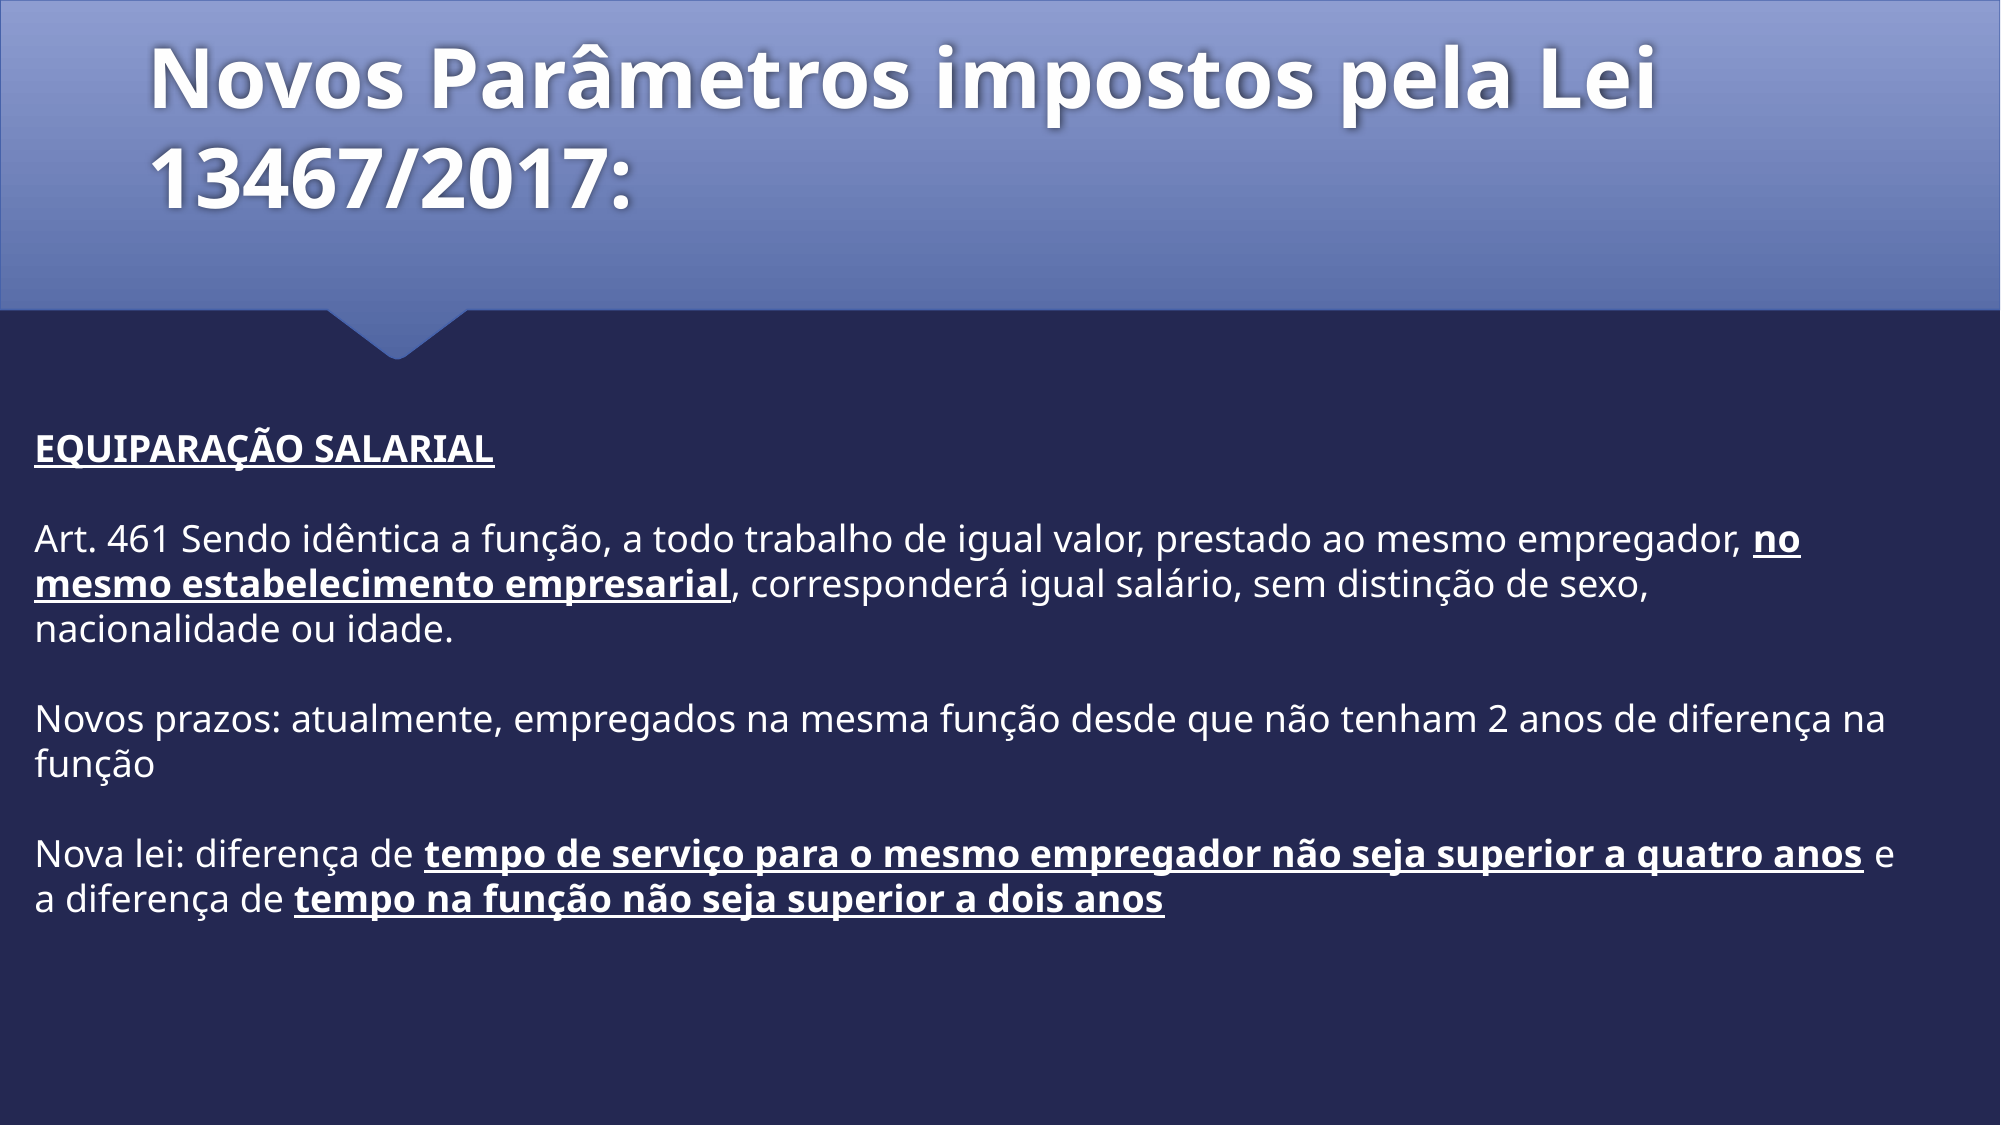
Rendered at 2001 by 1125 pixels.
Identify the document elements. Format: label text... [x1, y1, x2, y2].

text_box EQUIPARAÇÃO SALARIAL Art. 461 Sendo idêntica a função, a todo trabalho de igual valor, prestado ao mesmo empregador, no mesmo estabelecimento empresarial, corresponderá igual salário, sem distinção de sexo, nacionalidade ou idade. Novos prazos: atualmente, empregados na mesma função desde que não tenham 2 anos de diferença na função Nova lei: diferença de tempo de serviço para o mesmo empregador não seja superior a quatro anos e a diferença de tempo na função não seja superior a dois anos [19, 417, 1913, 998]
title Novos Parâmetros impostos pela Lei 13467/2017: [132, 73, 1868, 233]
